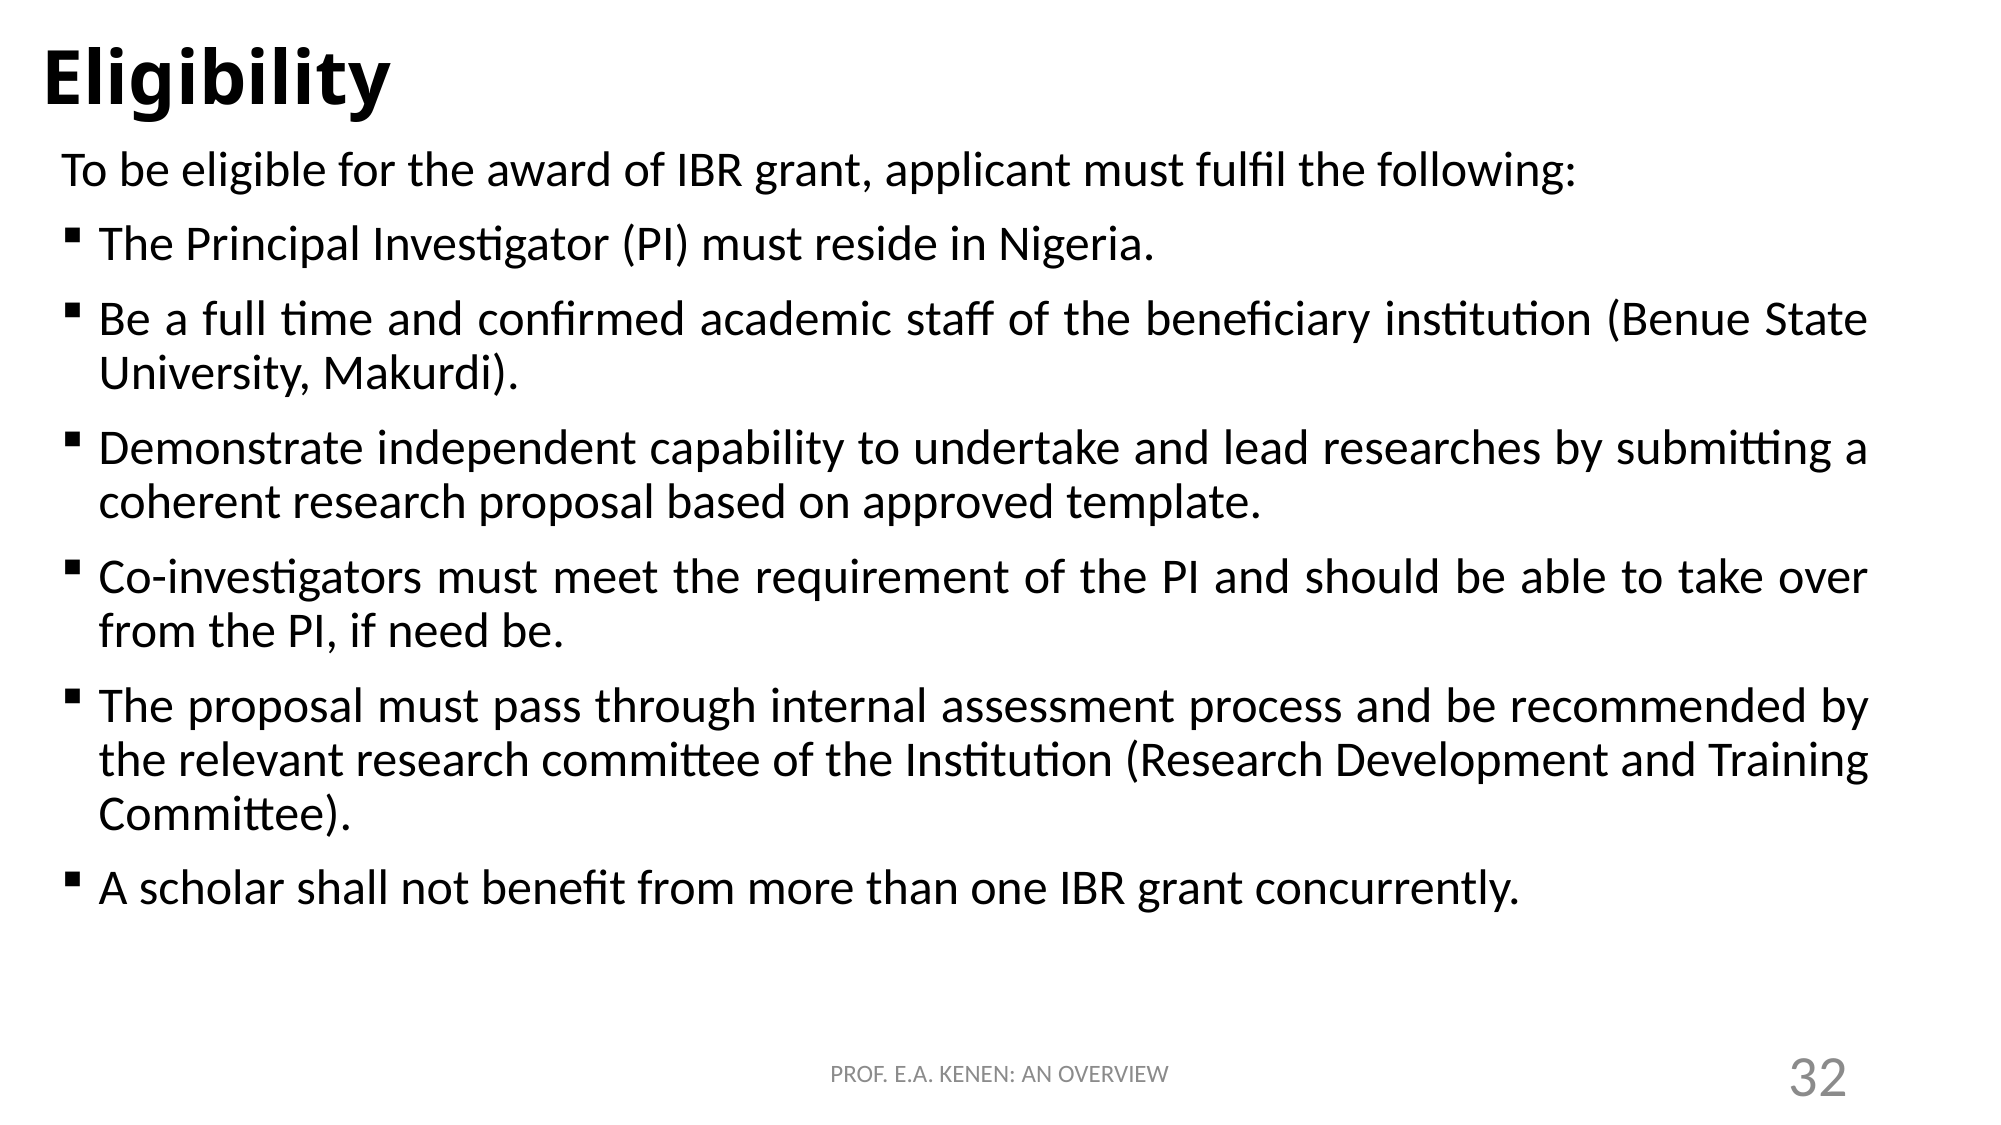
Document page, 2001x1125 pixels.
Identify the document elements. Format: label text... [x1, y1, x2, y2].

slide_number 32 [1412, 1042, 1863, 1103]
footer PROF. E.A. KENEN: AN OVERVIEW [662, 1042, 1338, 1103]
list To be eligible for the award of IBR grant, applicant must fulfil the following: The Principal Investigator (PI) must reside in Nigeria. Be a full time and confirmed academic staff of the beneficiary institution (Benue State University, Makurdi). Demonstrate independent capability to undertake and lead researches by submitting a coherent research proposal based on approved template. Co-investigators must meet the requirement of the PI and should be able to take over from the PI, if need be. The proposal must pass through internal assessment process and be recommended by the relevant research committee of the Institution (Research Development and Training Committee). A scholar shall not benefit from more than one IBR grant concurrently. [46, 135, 1886, 1010]
title Eligibility [25, 0, 1751, 161]
